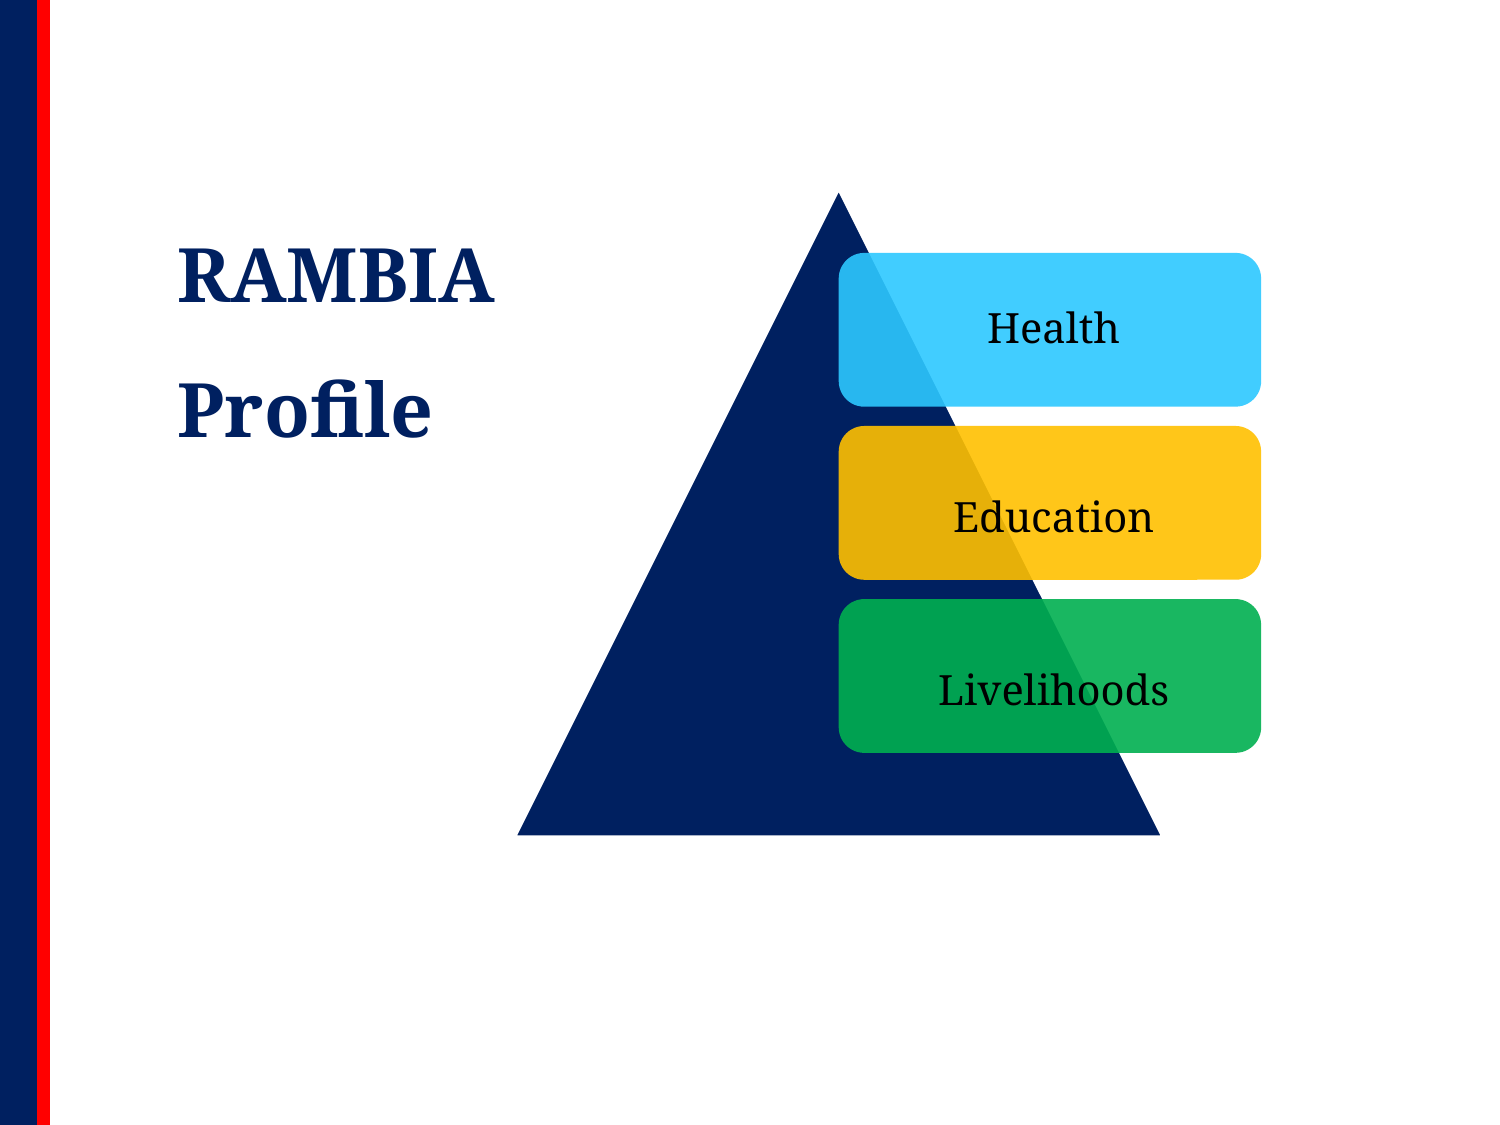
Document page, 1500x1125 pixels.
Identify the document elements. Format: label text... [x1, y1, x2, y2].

title RAMBIA Profile [162, 174, 663, 850]
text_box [424, 187, 1351, 838]
